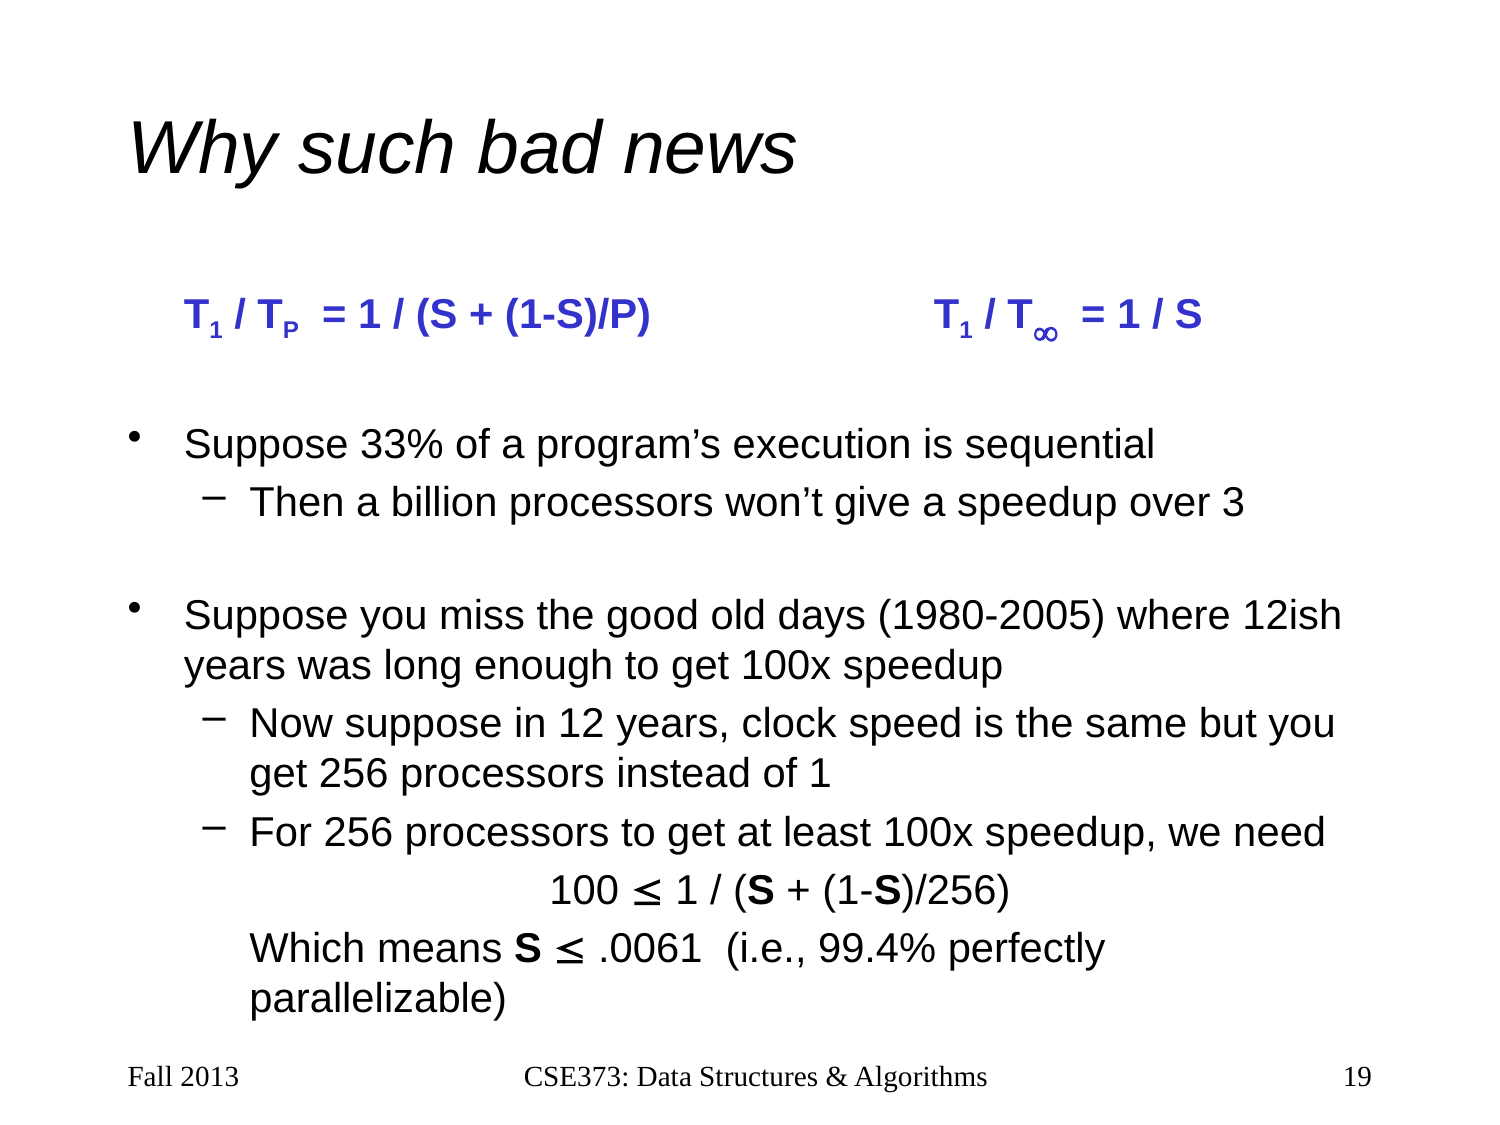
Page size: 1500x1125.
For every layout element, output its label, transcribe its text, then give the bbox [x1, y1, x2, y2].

title Why such bad news [112, 49, 1388, 238]
list T1 / TP = 1 / (S + (1-S)/P) T1 / T = 1 / S Suppose 33% of a program’s execution is sequential Then a billion processors won’t give a speedup over 3 Suppose you miss the good old days (1980-2005) where 12ish years was long enough to get 100x speedup Now suppose in 12 years, clock speed is the same but you get 256 processors instead of 1 For 256 processors to get at least 100x speedup, we need 100  1 / (S + (1-S)/256) Which means S  .0061 (i.e., 99.4% perfectly parallelizable) [112, 262, 1388, 1001]
footer CSE373: Data Structures & Algorithms [474, 1049, 1038, 1125]
slide_number 19 [1074, 1049, 1388, 1125]
slide_number Fall 2013 [112, 1049, 426, 1125]
